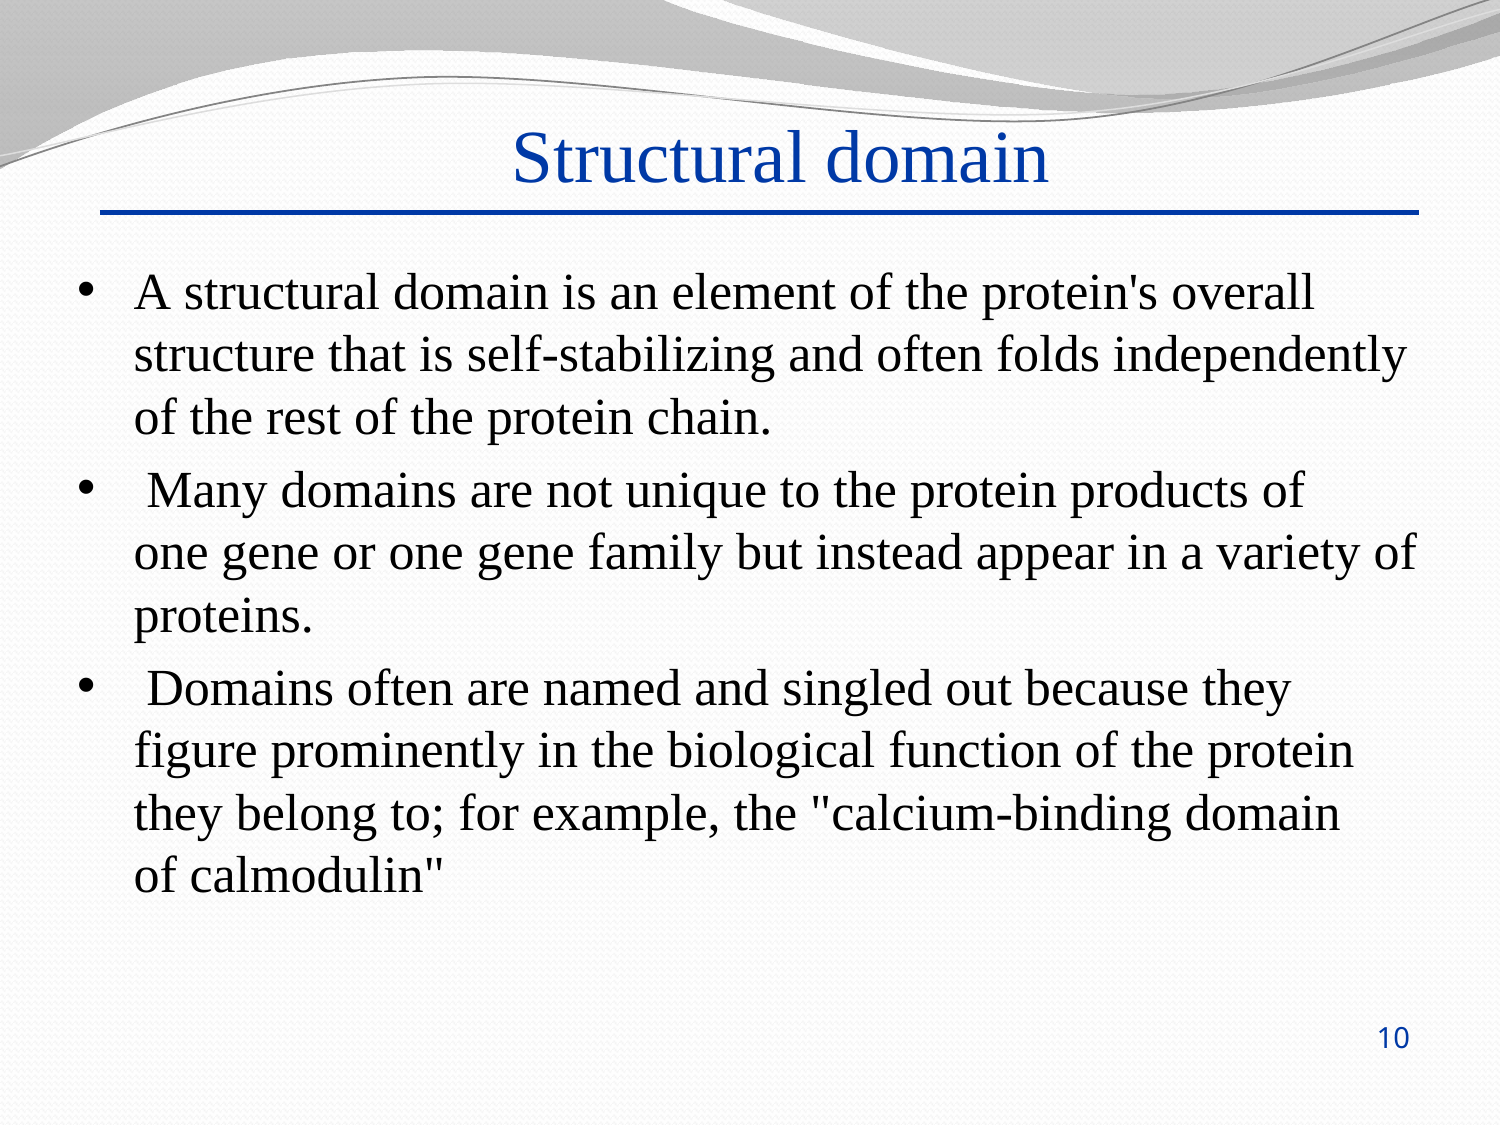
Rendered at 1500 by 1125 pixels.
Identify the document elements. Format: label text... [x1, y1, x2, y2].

text_box A structural domain is an element of the protein's overall structure that is self-stabilizing and often folds independently of the rest of the protein chain. Many domains are not unique to the protein products of one gene or one gene family but instead appear in a variety of proteins. Domains often are named and singled out because they figure prominently in the biological function of the protein they belong to; for example, the "calcium-binding domain of calmodulin" [62, 249, 1444, 1050]
text_box Structural domain [62, 99, 1500, 205]
text_box 10 [1074, 1012, 1425, 1073]
